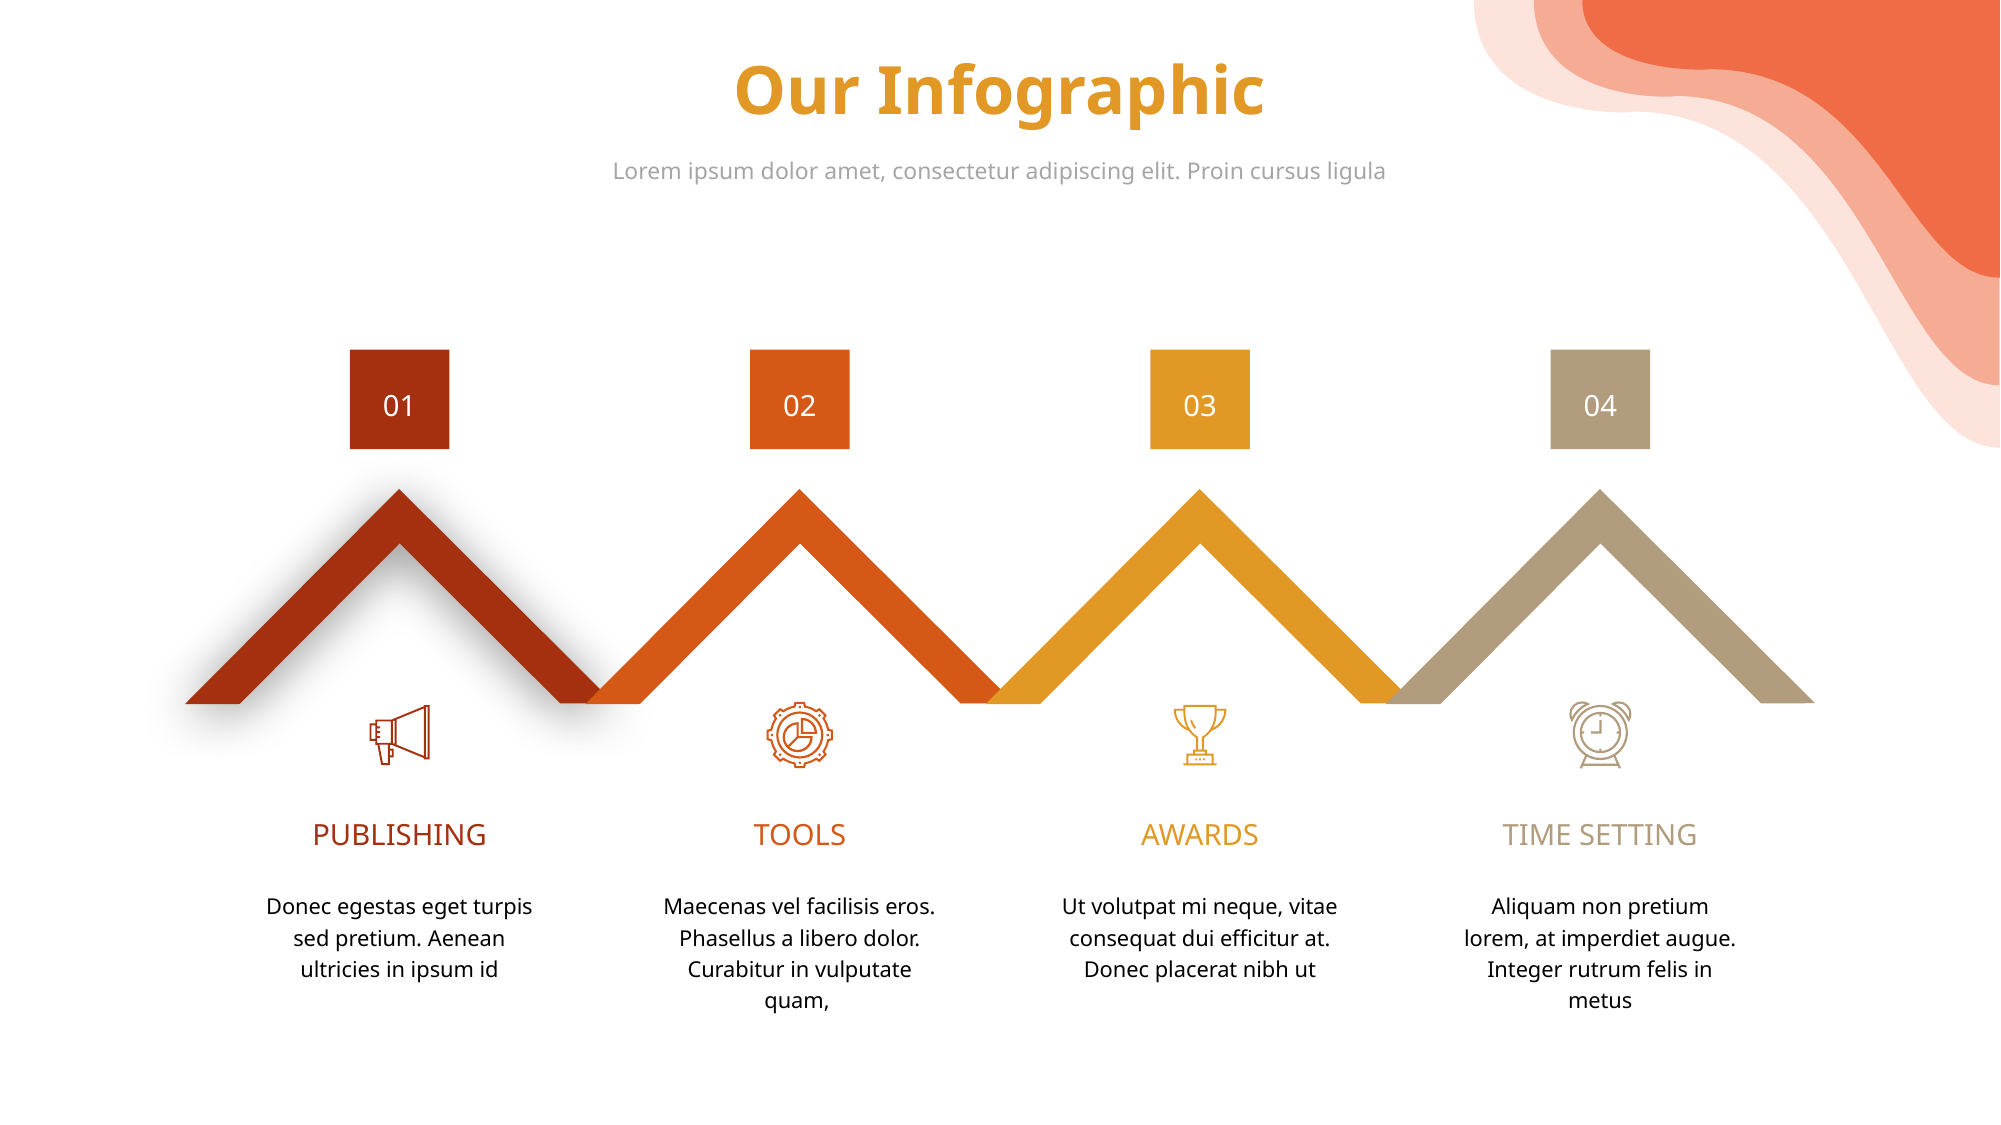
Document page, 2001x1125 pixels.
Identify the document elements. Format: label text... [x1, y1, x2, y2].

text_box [1473, 0, 2000, 449]
text_box Our Infographic [627, 49, 1373, 137]
text_box Lorem ipsum dolor amet, consectetur adipiscing elit. Proin cursus ligula [546, 138, 1454, 192]
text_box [184, 349, 1816, 1010]
